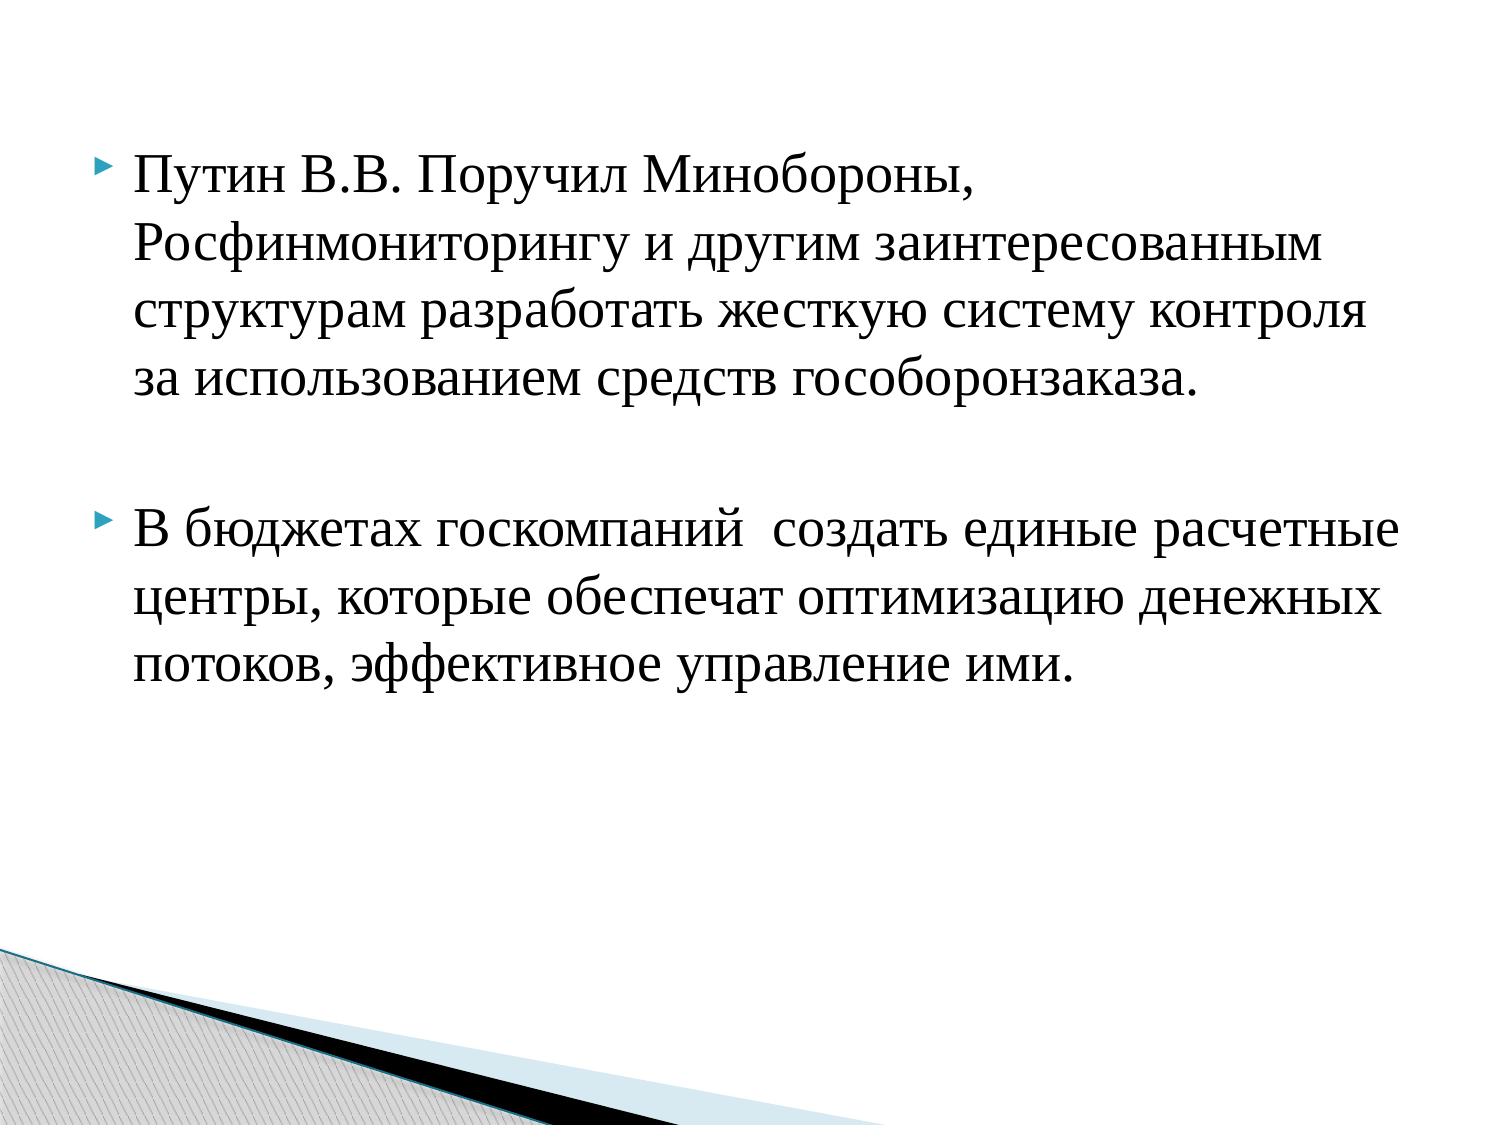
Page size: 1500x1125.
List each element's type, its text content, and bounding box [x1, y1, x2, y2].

list Путин В.В. Поручил Минобороны, Росфинмониторингу и другим заинтересованным структурам разработать жесткую систему контроля за использованием средств гособоронзаказа. В бюджетах госкомпаний создать единые расчетные центры, которые обеспечат оптимизацию денежных потоков, эффективное управление ими. [58, 128, 1426, 986]
